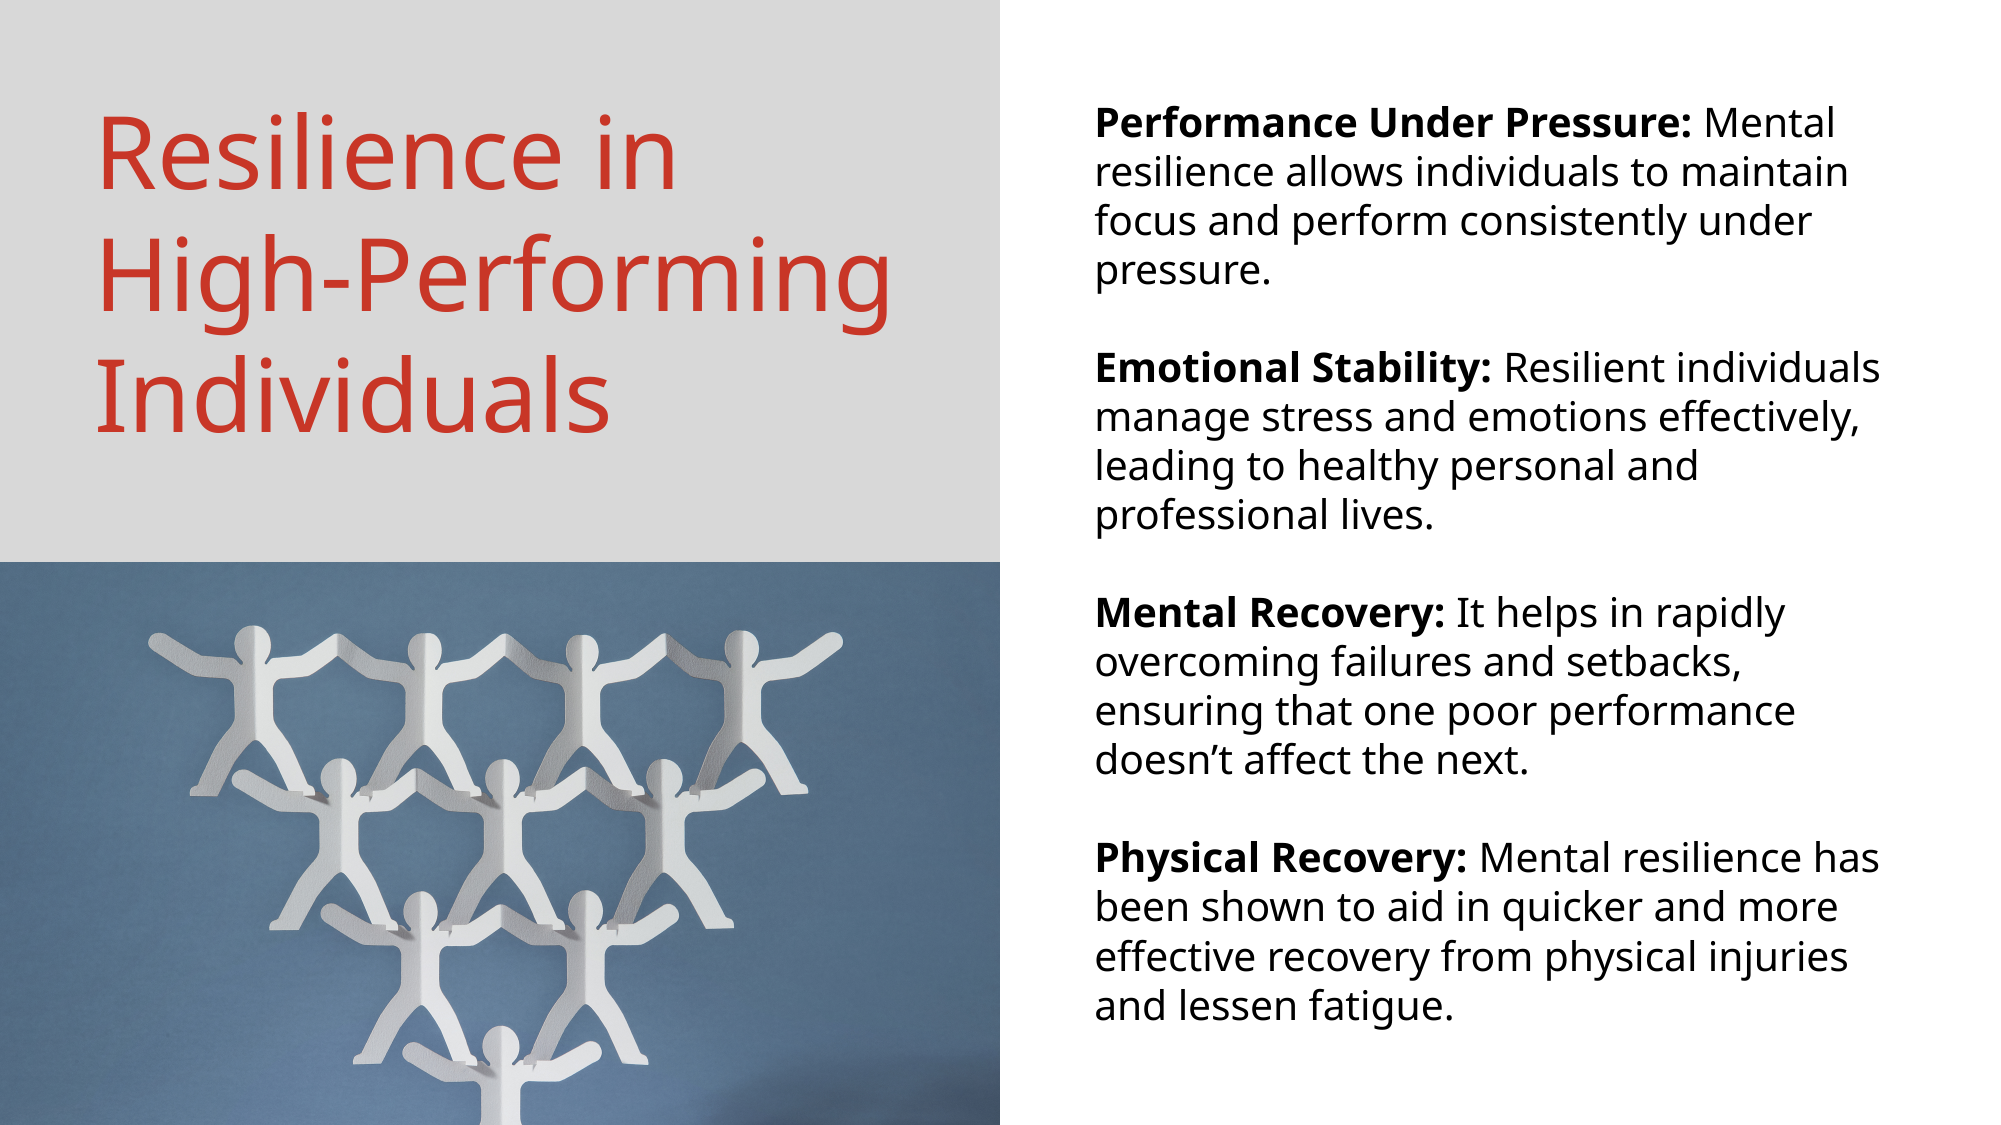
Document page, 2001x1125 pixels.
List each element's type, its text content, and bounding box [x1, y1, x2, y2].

text_box [1000, 0, 2000, 1125]
picture [0, 562, 1000, 1125]
title Resilience in High-Performing Individuals [79, 6, 942, 461]
list Performance Under Pressure: Mental resilience allows individuals to maintain focus and perform consistently under pressure. Emotional Stability: Resilient individuals manage stress and emotions effectively, leading to healthy personal and professional lives. Mental Recovery: It helps in rapidly overcoming failures and setbacks, ensuring that one poor performance doesn’t affect the next. Physical Recovery: Mental resilience has been shown to aid in quicker and more effective recovery from physical injuries and lessen fatigue. [1079, 85, 1908, 1040]
text_box [0, 0, 1001, 563]
